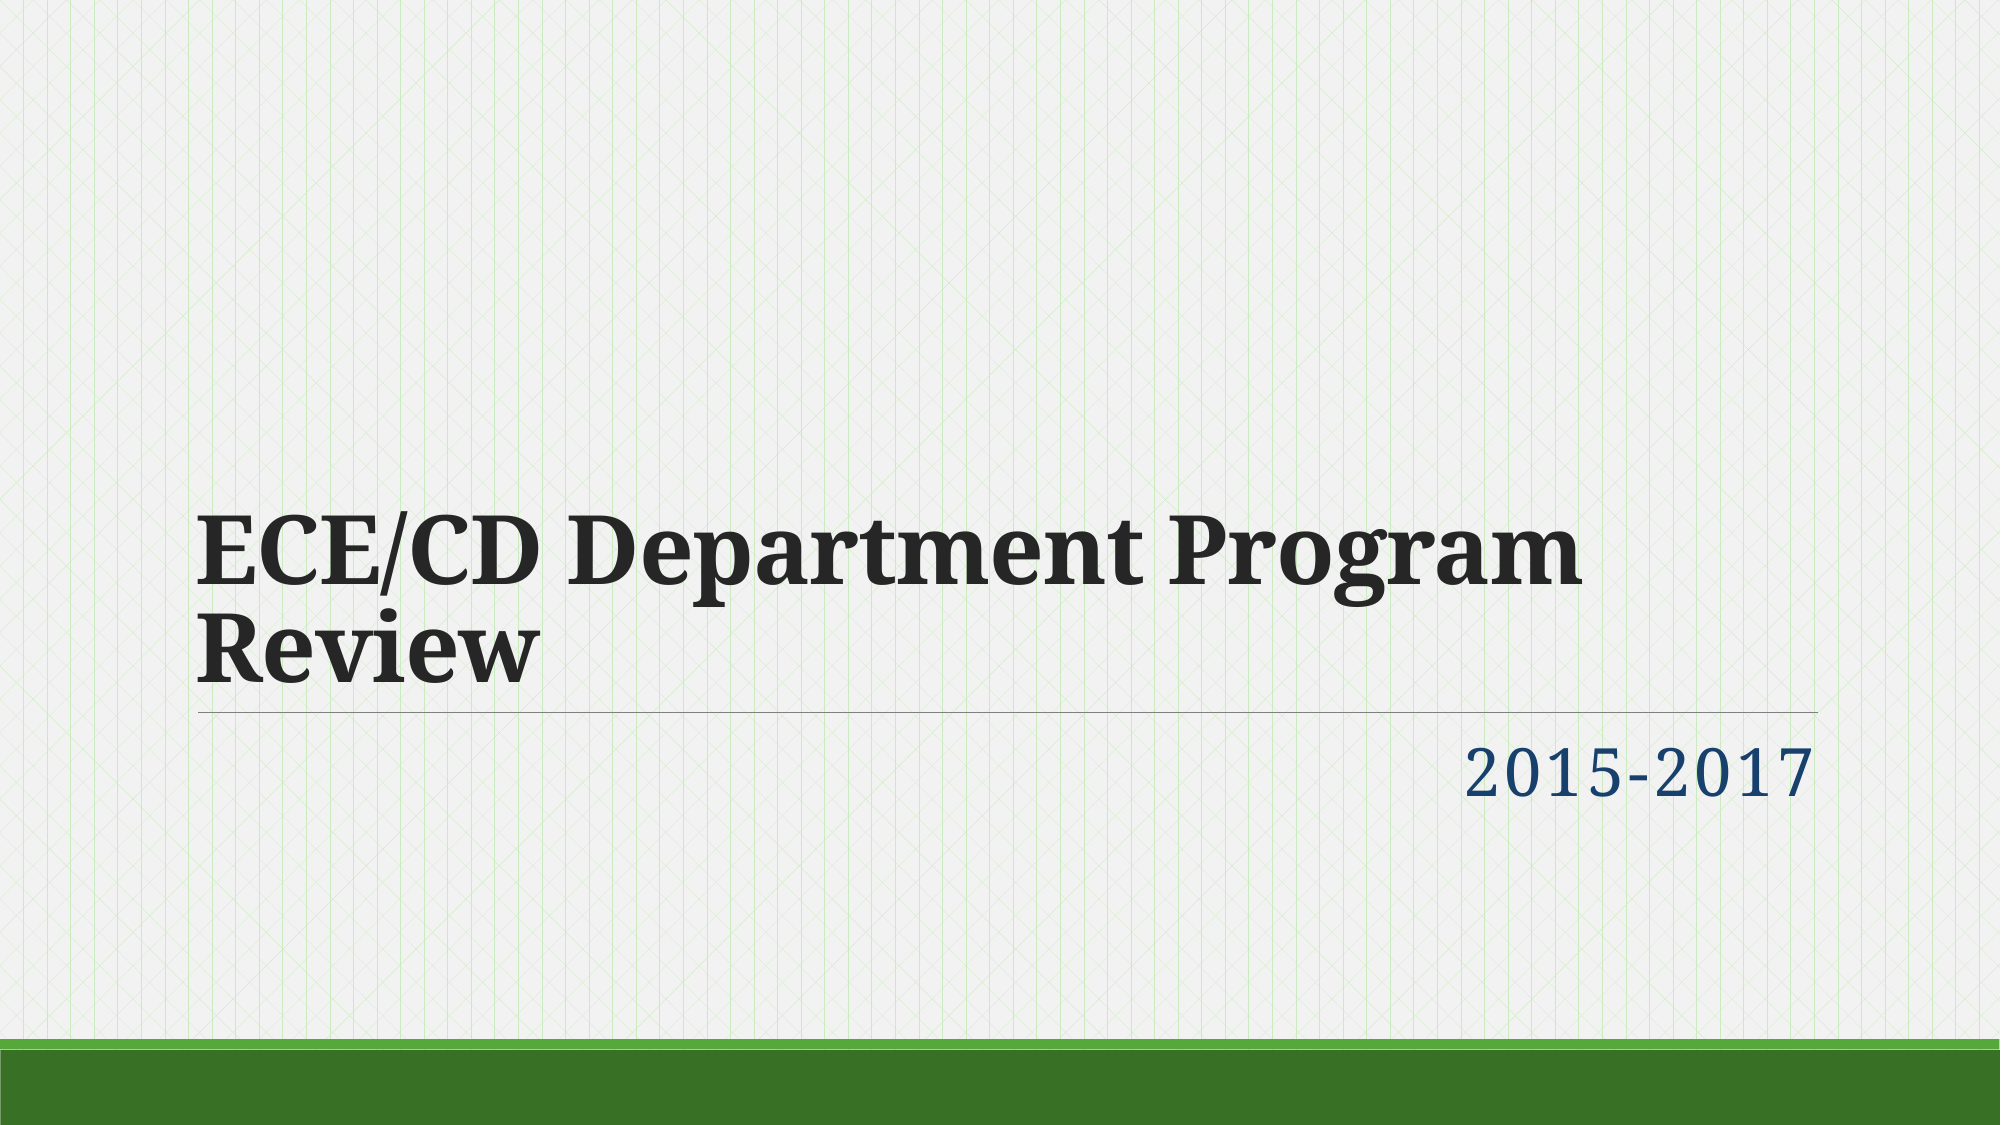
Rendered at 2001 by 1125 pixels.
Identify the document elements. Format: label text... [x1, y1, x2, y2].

title ECE/CD Department Program Review [180, 124, 1830, 710]
subtitle 2015-2017 [180, 730, 1831, 919]
